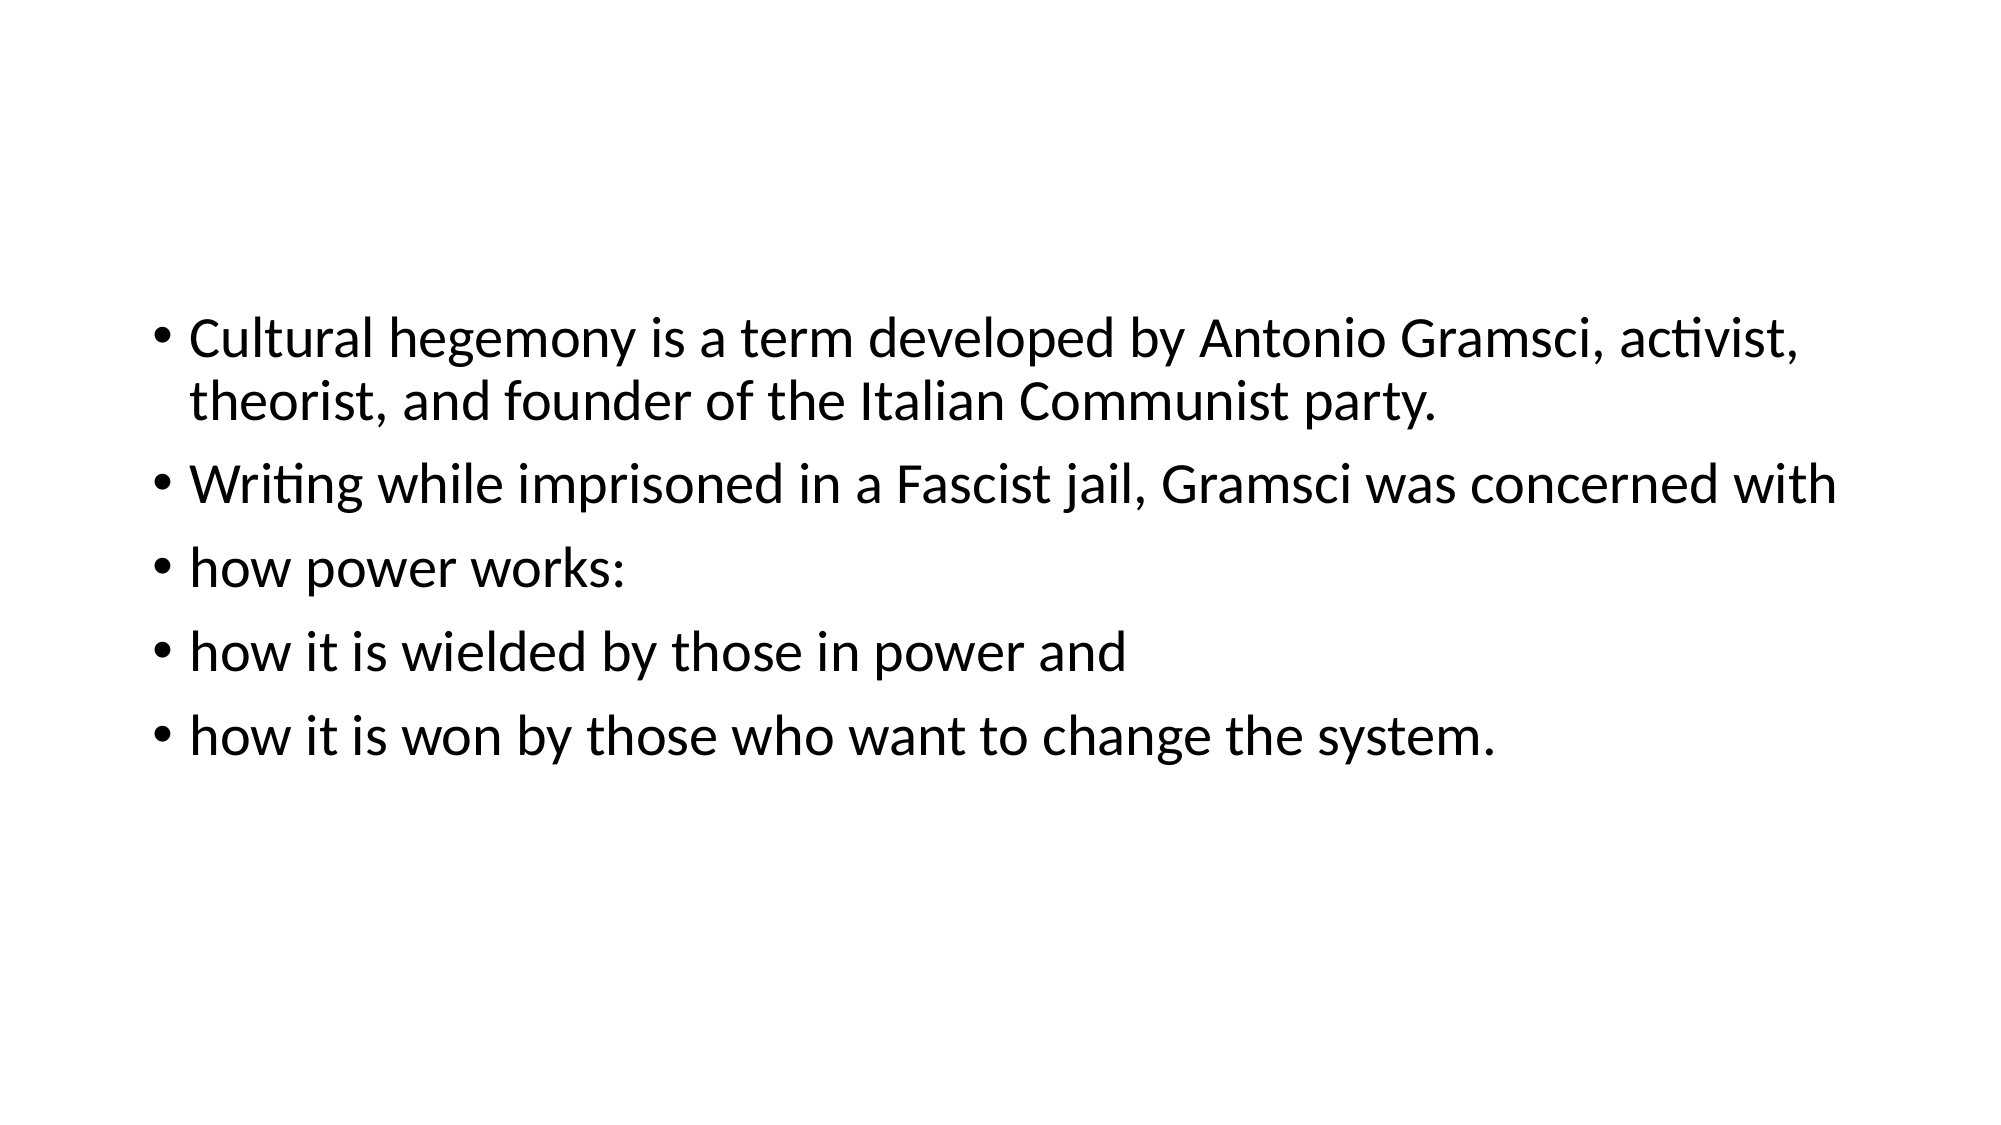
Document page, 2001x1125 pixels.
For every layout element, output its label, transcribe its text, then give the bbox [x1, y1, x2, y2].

list Cultural hegemony is a term developed by Antonio Gramsci, activist, theorist, and founder of the Italian Communist party. Writing while imprisoned in a Fascist jail, Gramsci was concerned with how power works: how it is wielded by those in power and how it is won by those who want to change the system. [137, 299, 1863, 1014]
